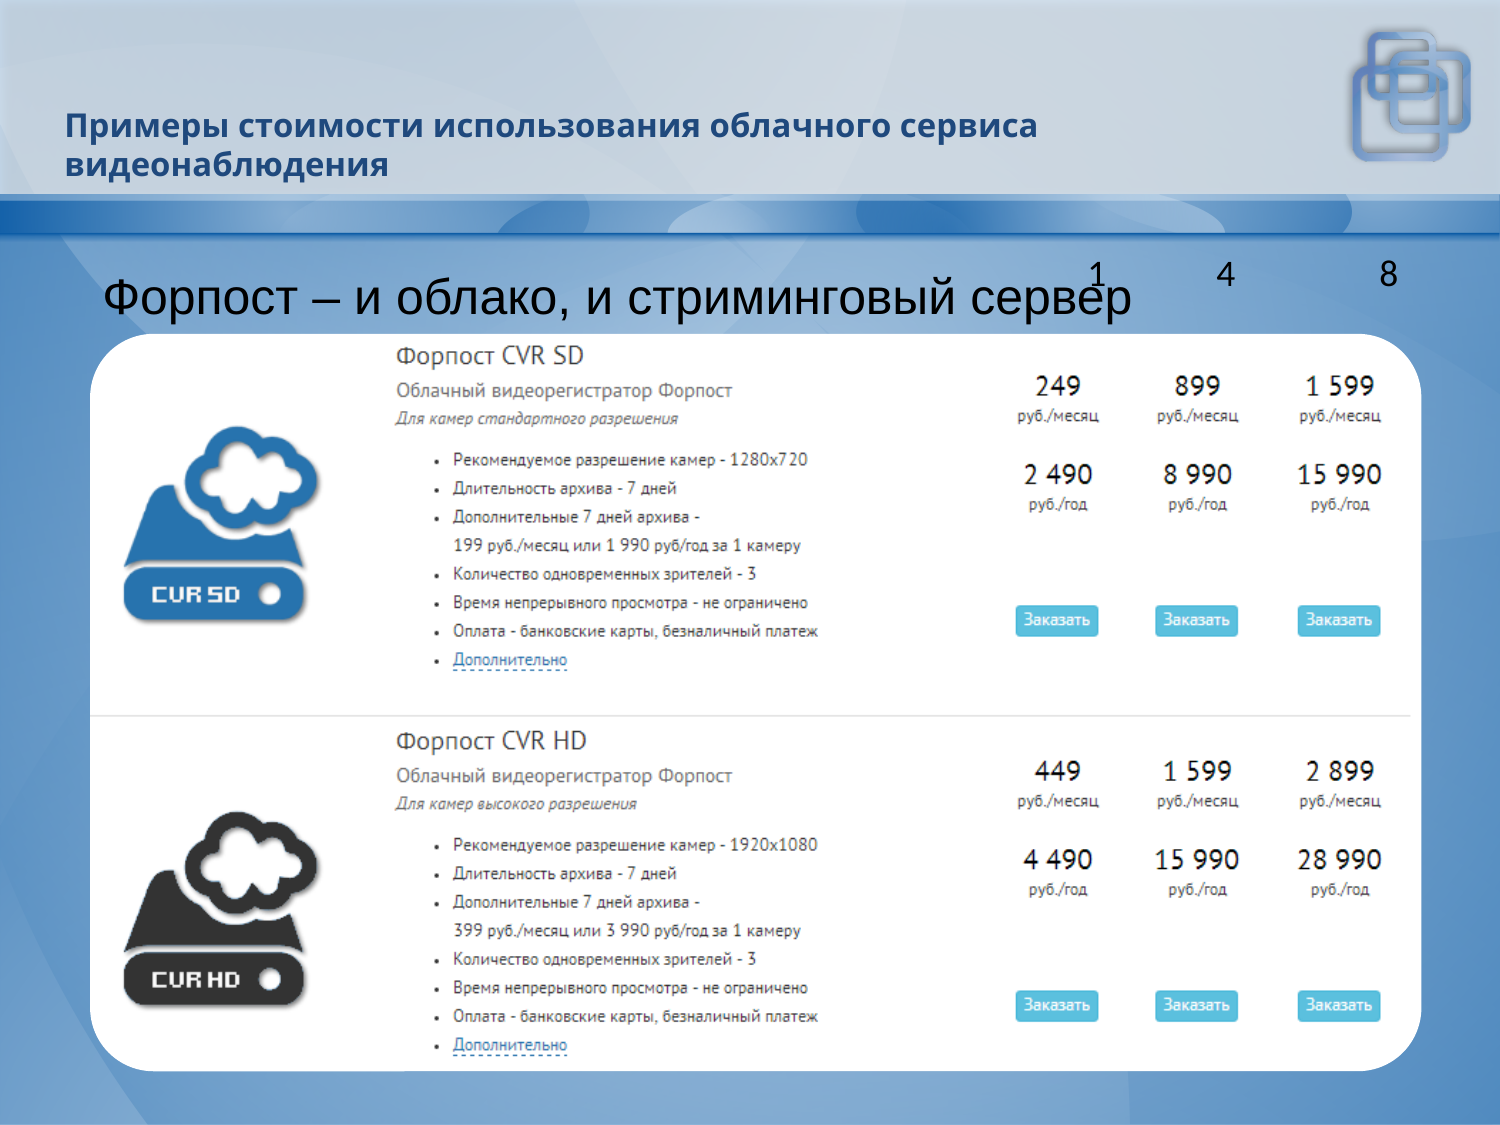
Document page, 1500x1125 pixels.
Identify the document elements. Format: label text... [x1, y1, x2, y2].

picture [0, 194, 1500, 1125]
text_box [0, 0, 1500, 193]
picture [1346, 32, 1477, 161]
text_box Примеры стоимости использования облачного сервиса видеонаблюдения [49, 96, 1213, 192]
text_box 1 4 8 [1072, 250, 1415, 332]
text_box Форпост – и облако, и стриминговый сервер [87, 257, 1148, 332]
